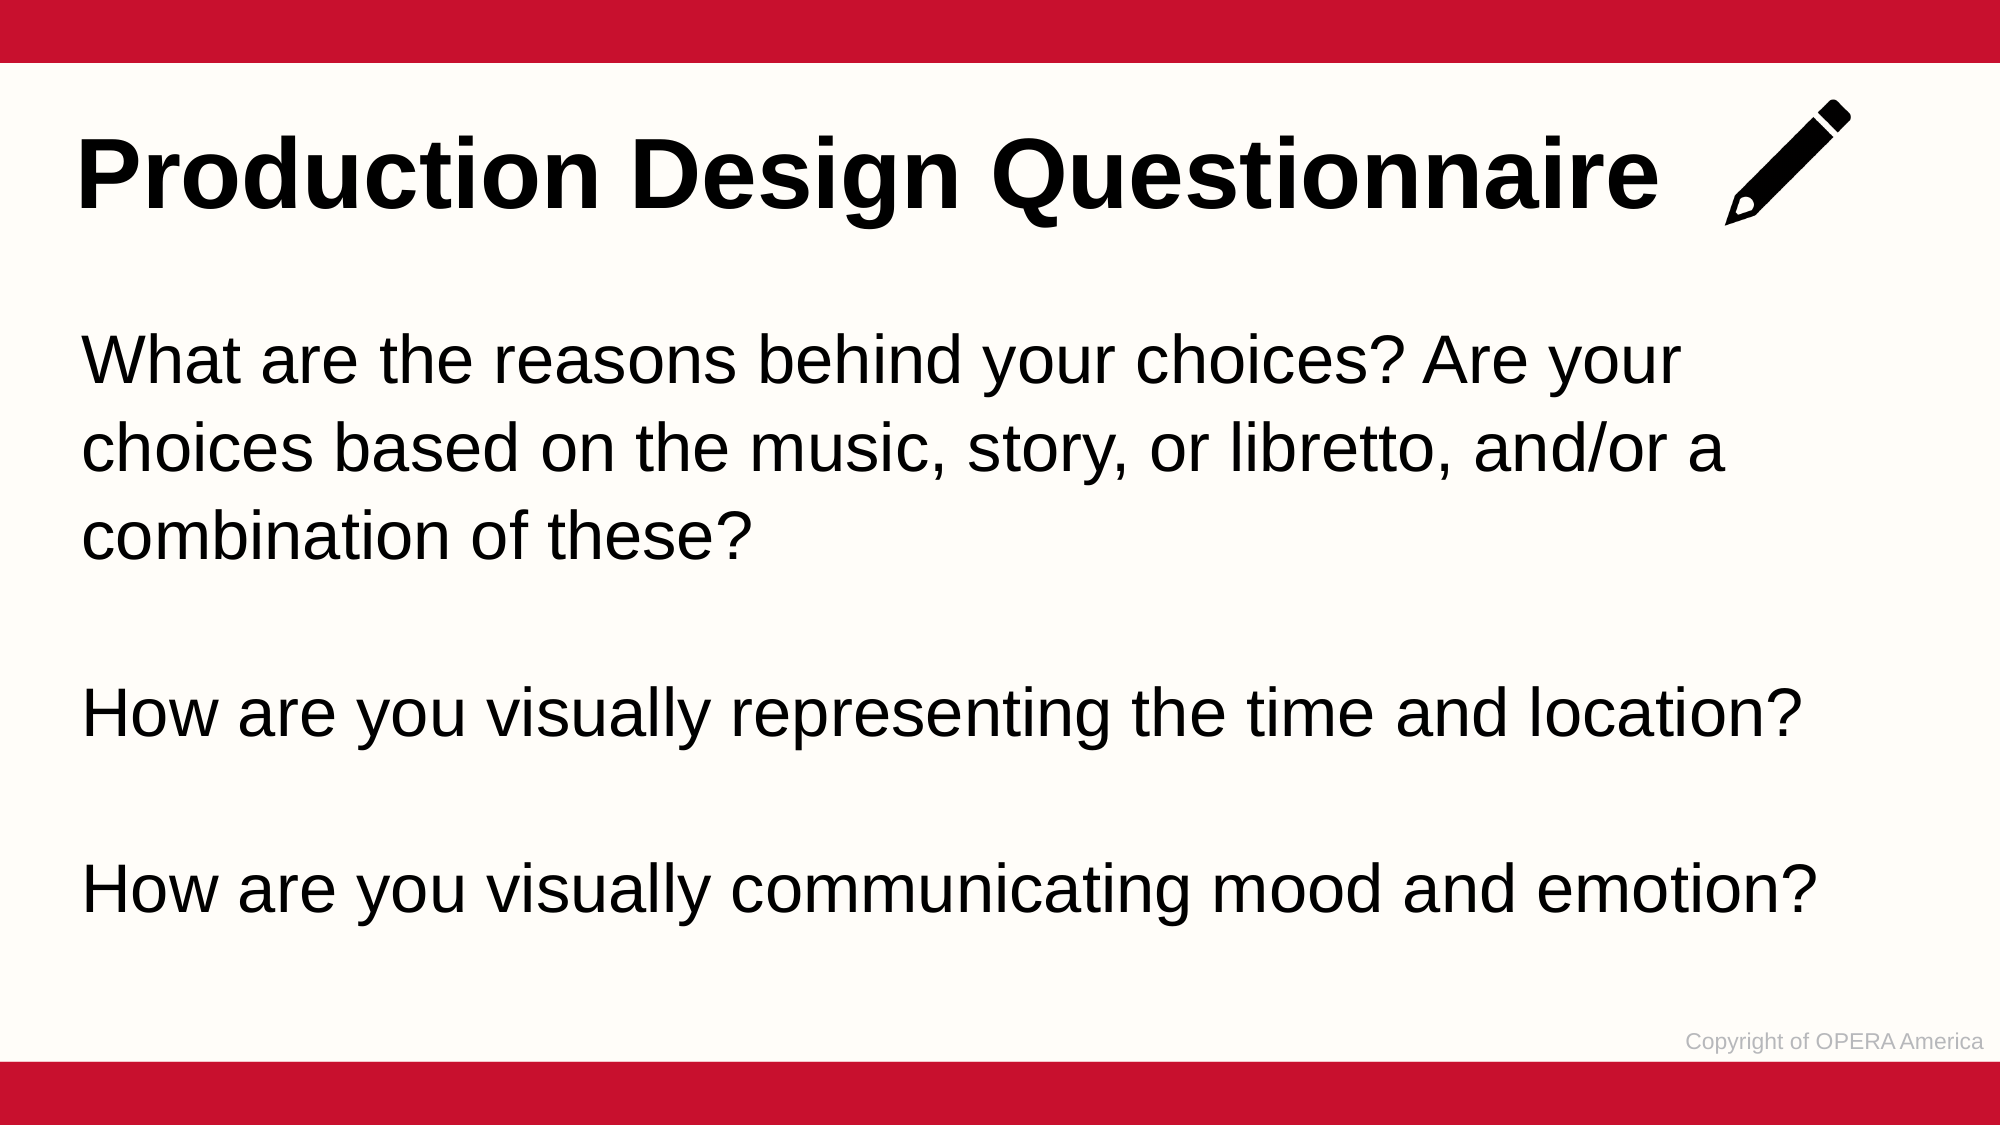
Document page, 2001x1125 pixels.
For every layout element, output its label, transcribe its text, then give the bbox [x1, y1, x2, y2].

picture [1712, 87, 1863, 238]
text_box Production Design Questionnaire [60, 43, 1863, 238]
text_box What are the reasons behind your choices? Are your choices based on the music, story, or libretto, and/or a combination of these? How are you visually representing the time and location? How are you visually communicating mood and emotion? [66, 301, 1934, 994]
